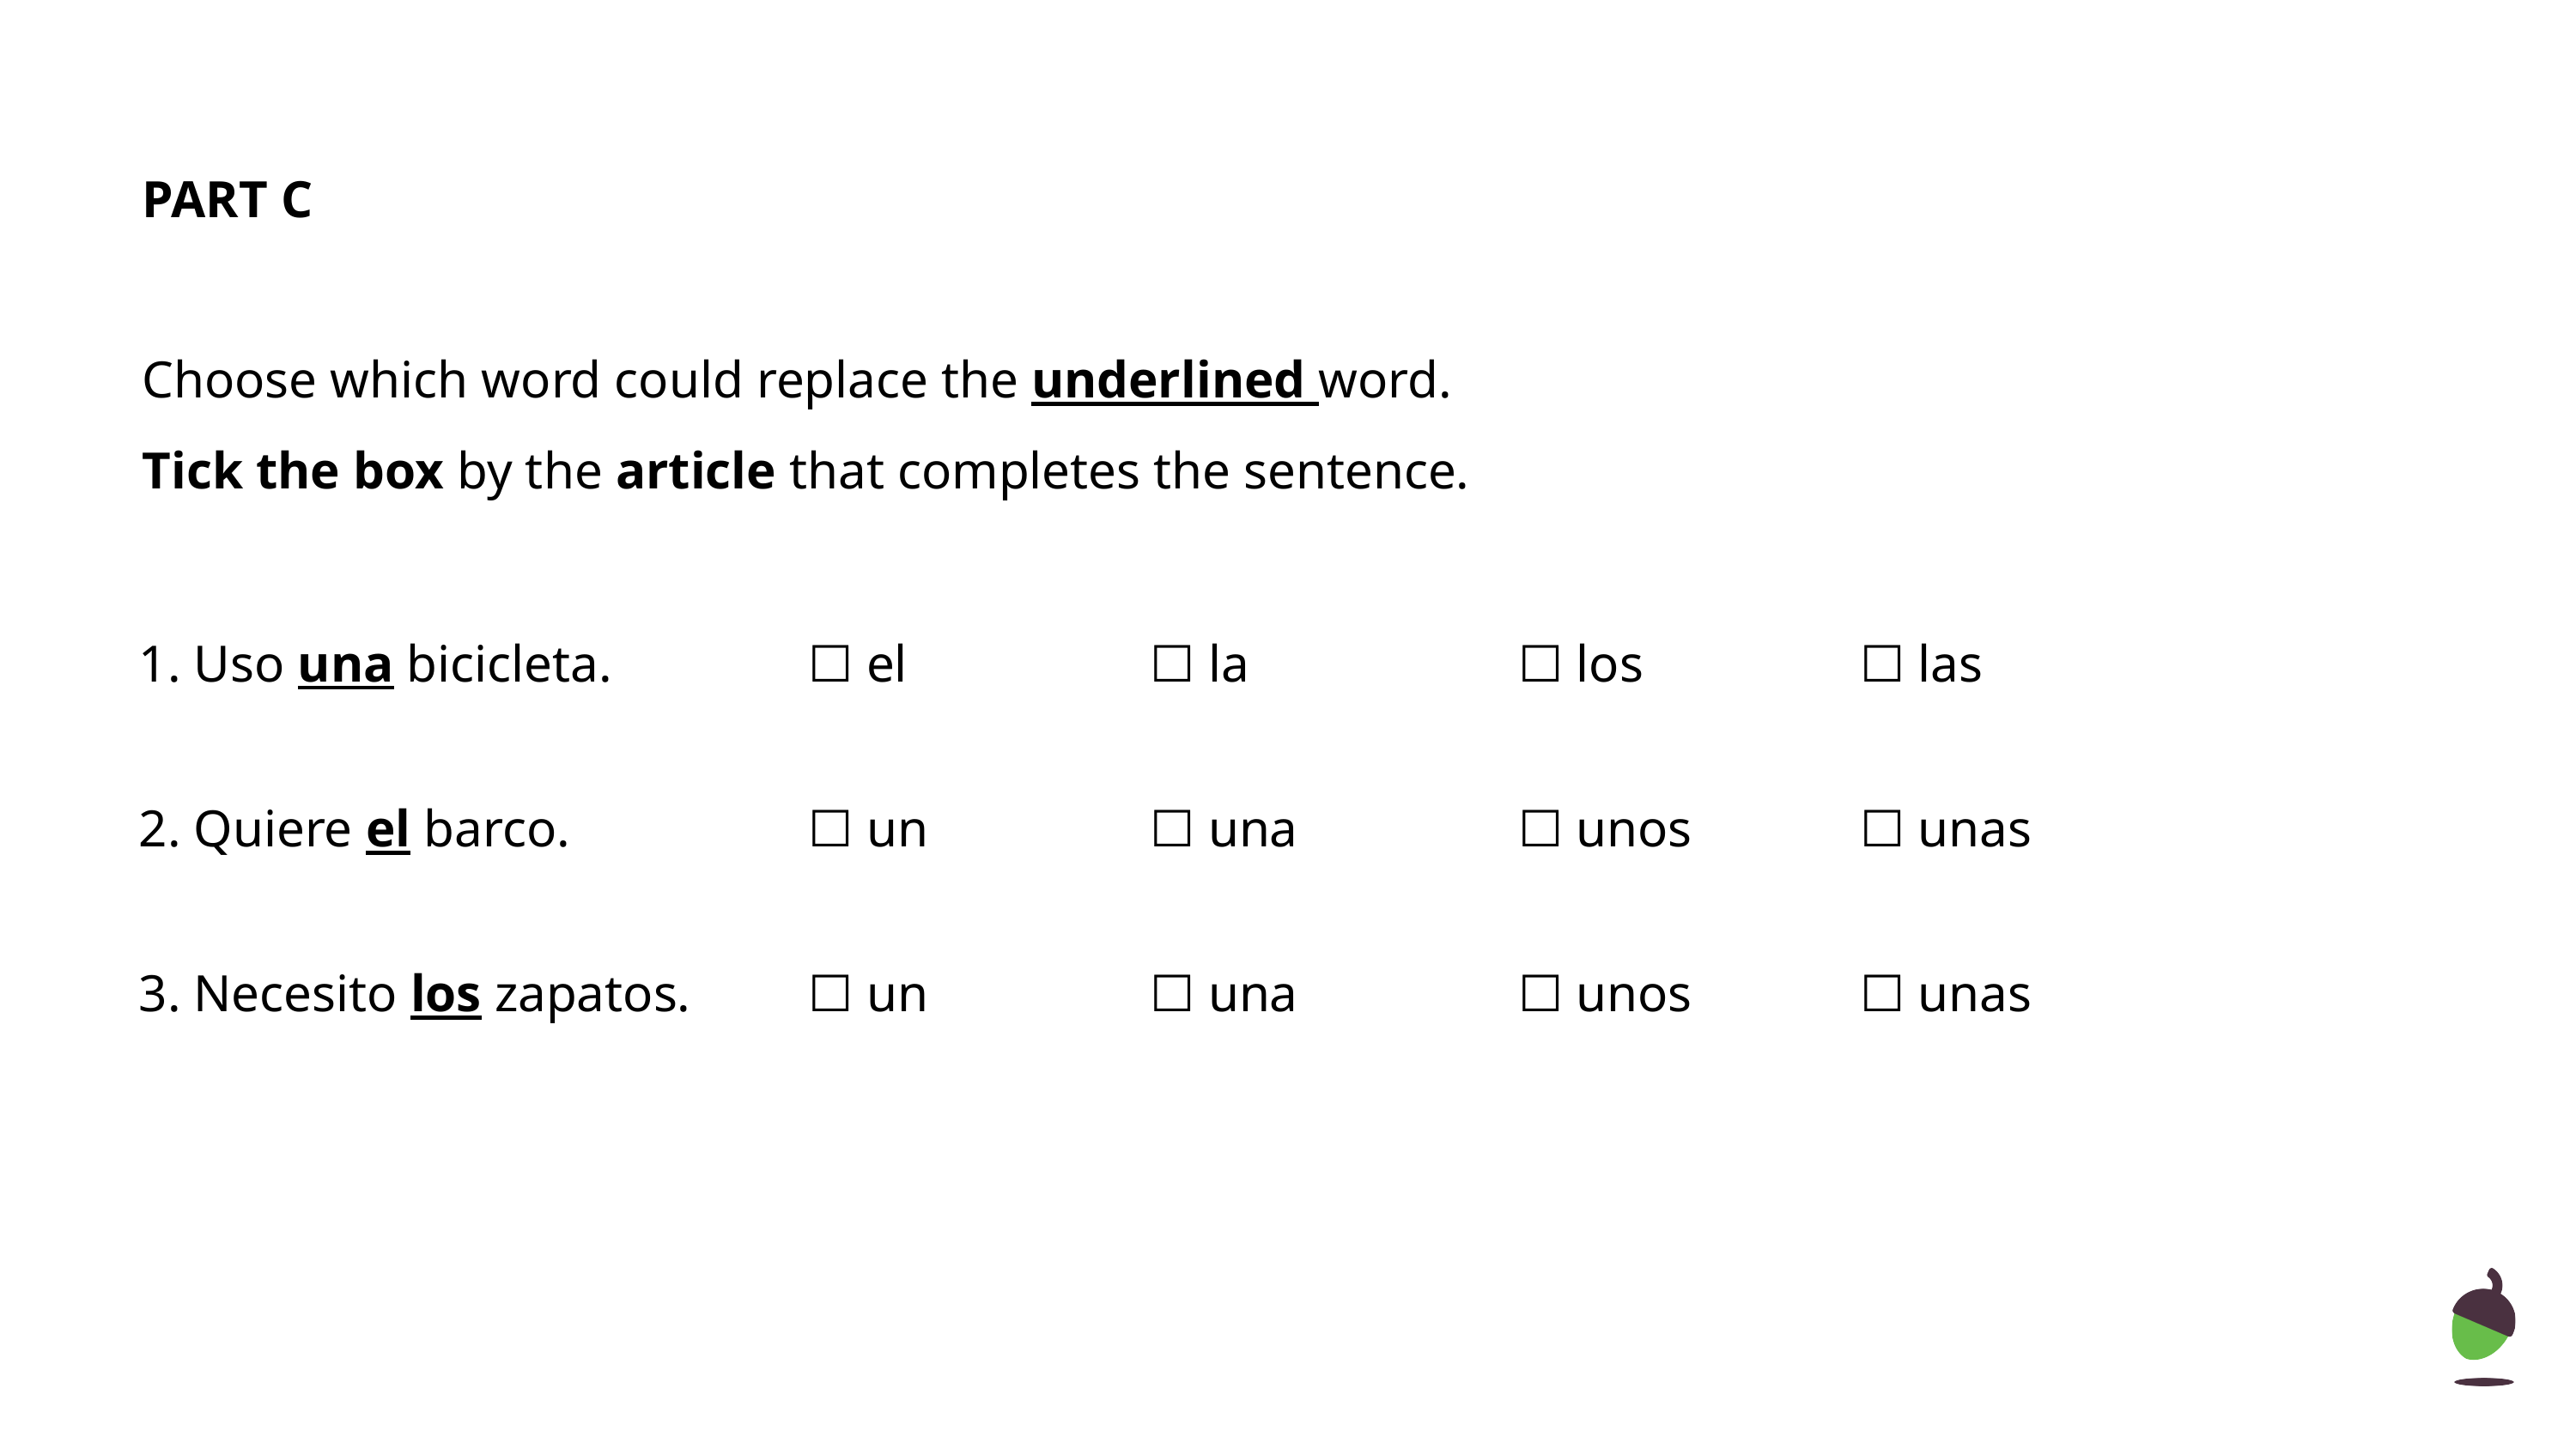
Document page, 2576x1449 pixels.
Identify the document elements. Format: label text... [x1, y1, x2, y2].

table_cell ☐ un [799, 771, 1140, 936]
table_header ☐ la [1140, 605, 1509, 771]
table_cell ☐ unos [1509, 936, 1850, 1100]
table_cell ☐ unas [1850, 771, 2243, 936]
picture [2451, 1268, 2516, 1386]
table_header ☐ las [1850, 605, 2243, 771]
table_header ☐ los [1509, 605, 1850, 771]
table_cell ☐ una [1140, 771, 1509, 936]
text_box PART C Choose which word could replace the underlined word. Tick the box by the article that completes the sentence. [129, 145, 2342, 988]
table_cell ☐ unas [1850, 936, 2243, 1100]
table_header ☐ el [799, 605, 1140, 771]
table_cell ☐ una [1140, 936, 1509, 1100]
table_cell 3. Necesito los zapatos. [130, 936, 799, 1100]
table_header 1. Uso una bicicleta. [130, 605, 799, 771]
table_cell 2. Quiere el barco. [130, 771, 799, 936]
table_cell ☐ unos [1509, 771, 1850, 936]
table_cell ☐ un [799, 936, 1140, 1100]
